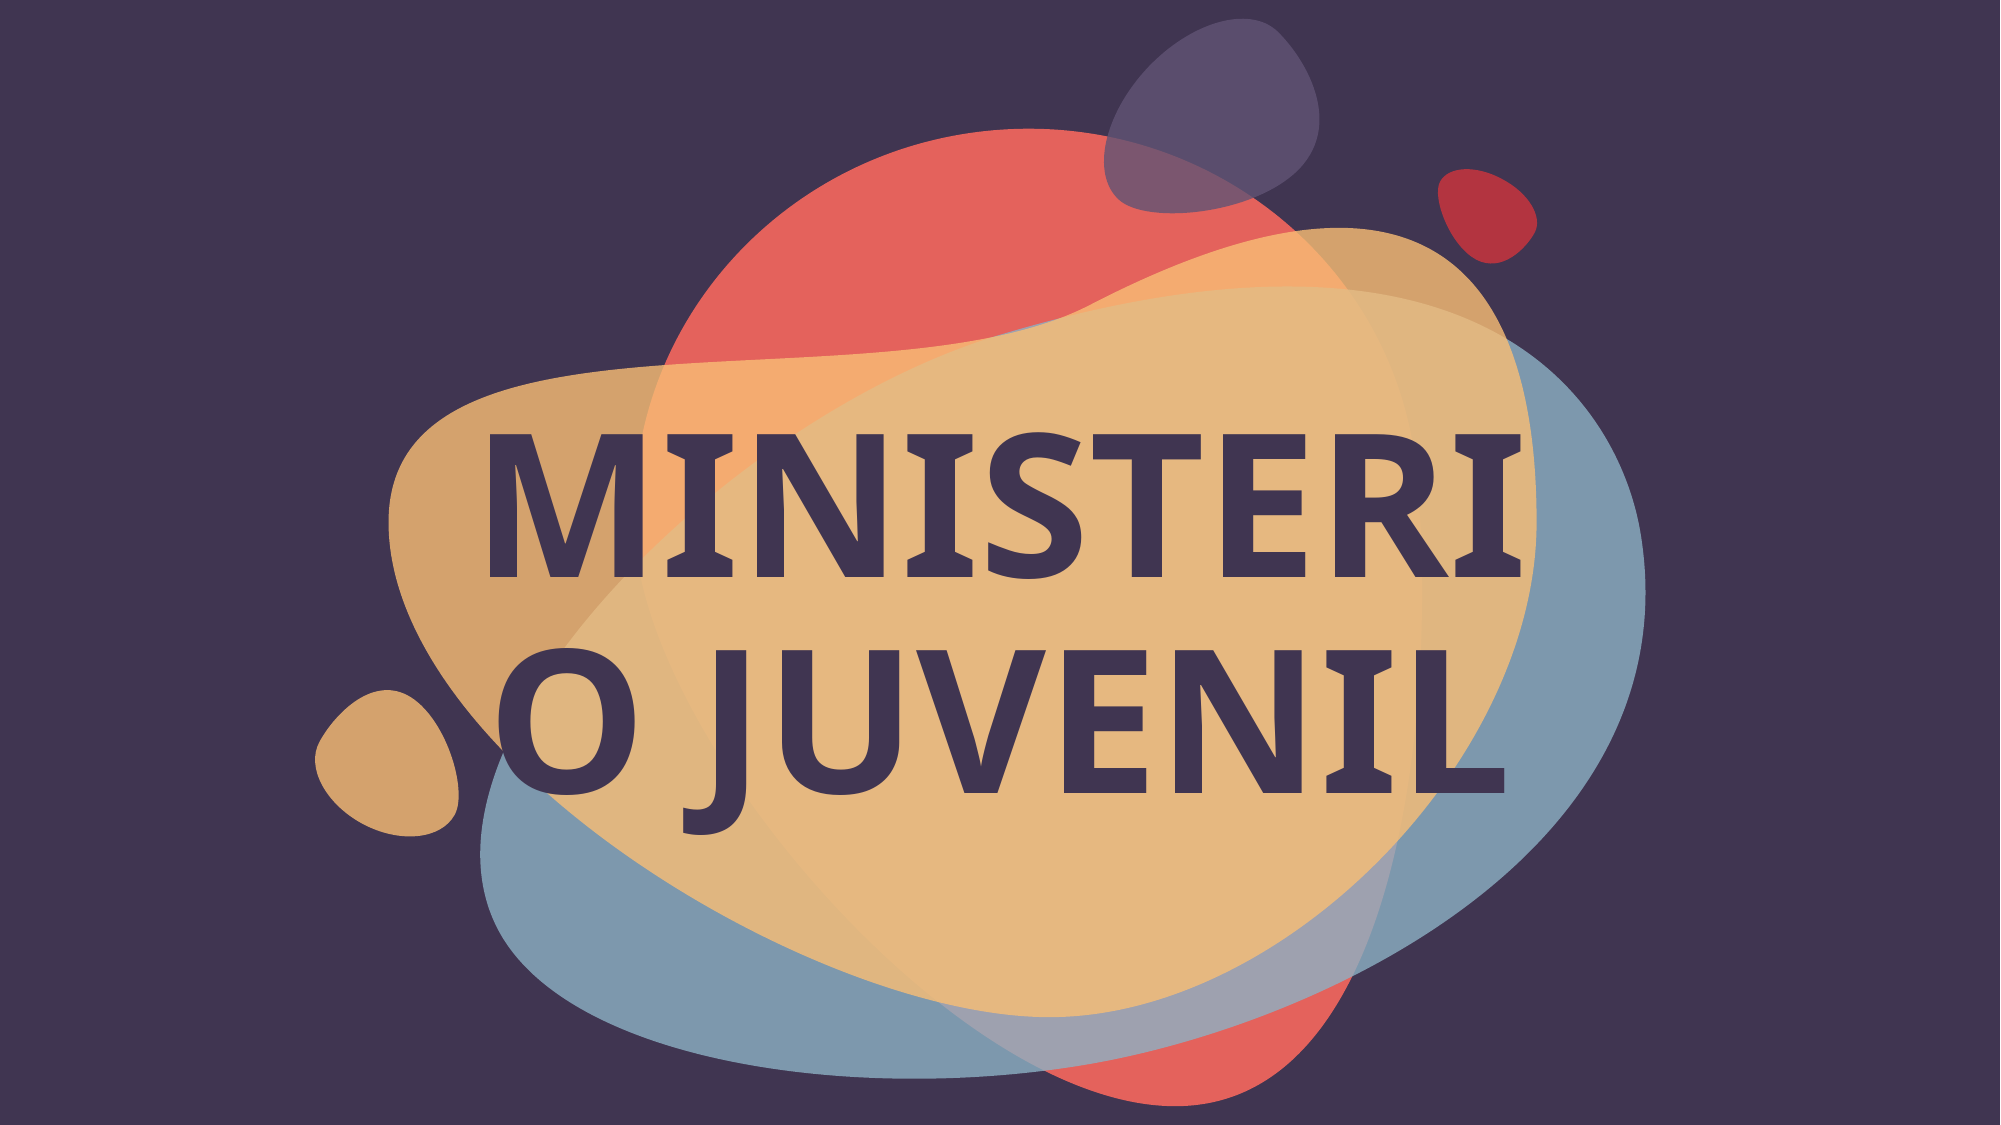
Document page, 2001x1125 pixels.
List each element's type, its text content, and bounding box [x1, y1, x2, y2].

title MINISTERIO JUVENIL [446, 338, 1554, 845]
